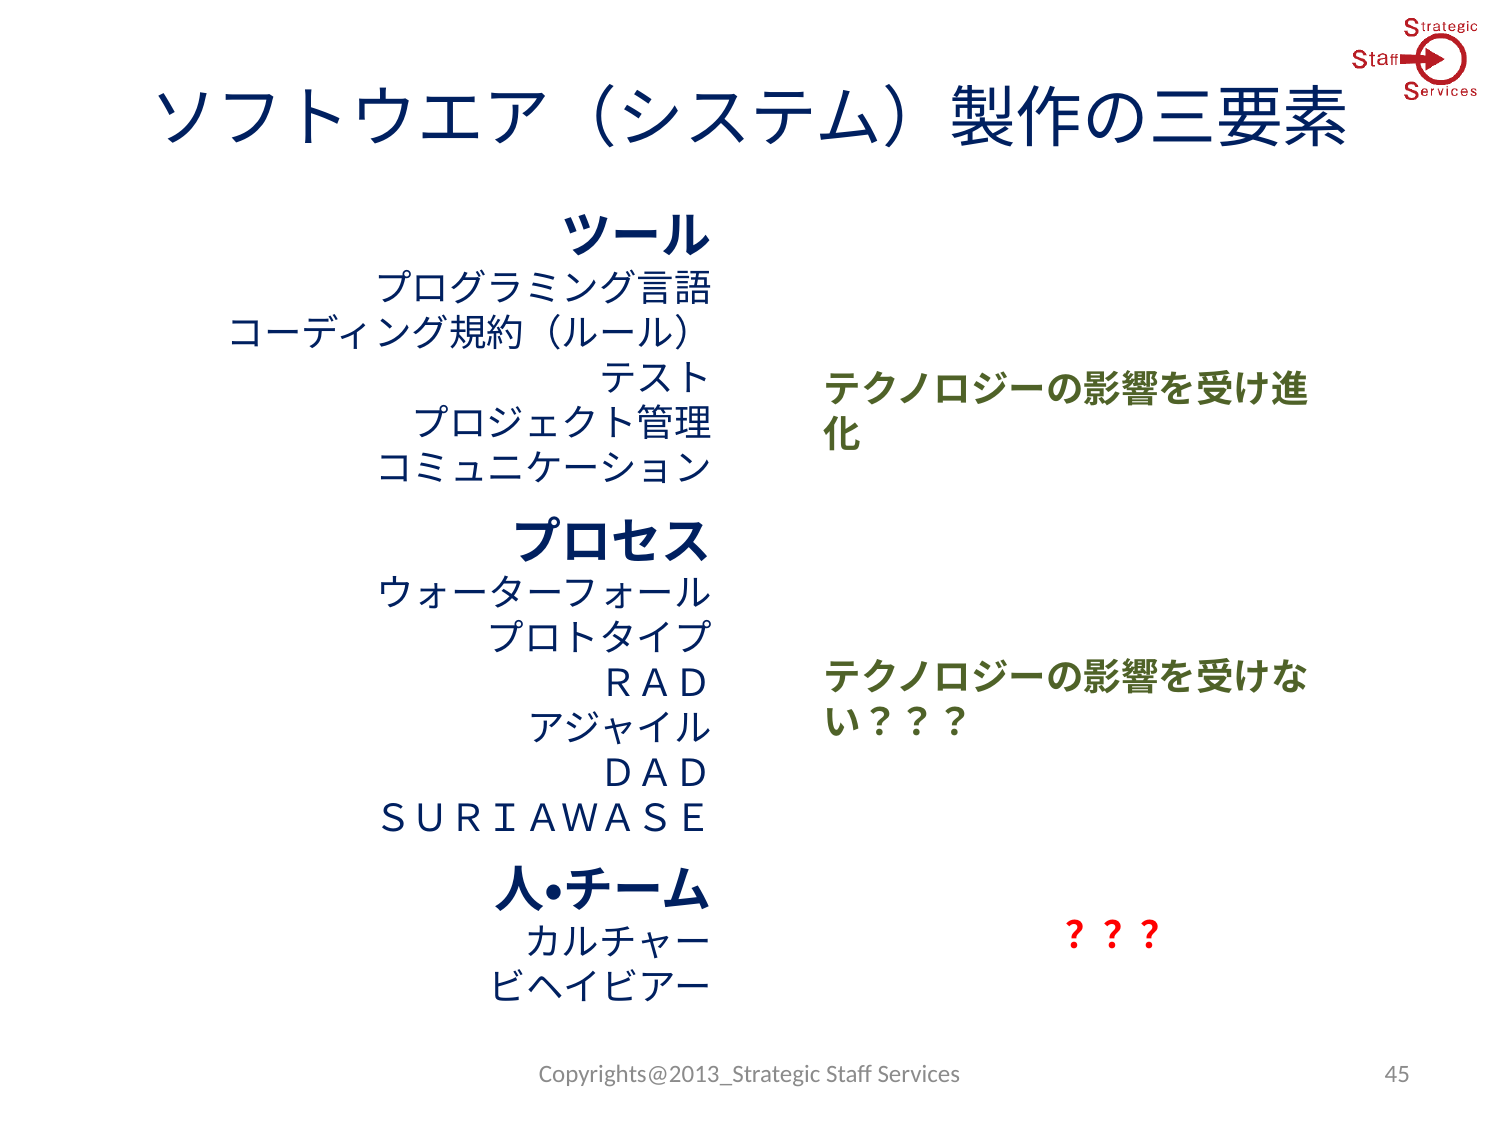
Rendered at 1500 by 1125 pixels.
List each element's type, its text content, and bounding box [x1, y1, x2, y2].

text_box 人・チーム カルチャー ビヘイビアー [194, 850, 727, 1016]
text_box プロセス ウォーターフォール プロトタイプ ＲＡＤ アジャイル ＤＡＤ ＳＵＲＩＡＷＡＳＥ [159, 501, 727, 847]
text_box ツール プログラミング言語 コーディング規約（ルール） テスト プロジェクト管理 コミュニケーション [112, 196, 727, 496]
title ソフトウエア（システム）製作の三要素 [75, 45, 1425, 185]
slide_number 45 [1074, 1042, 1425, 1103]
picture [1352, 18, 1477, 100]
footer Copyrights@2013_Strategic Staff Services [512, 1042, 988, 1103]
text_box テクノロジーの影響を受け進化 [809, 357, 1353, 463]
text_box ？？？ [891, 903, 1353, 964]
text_box テクノロジーの影響を受けない？？？ [808, 645, 1438, 751]
